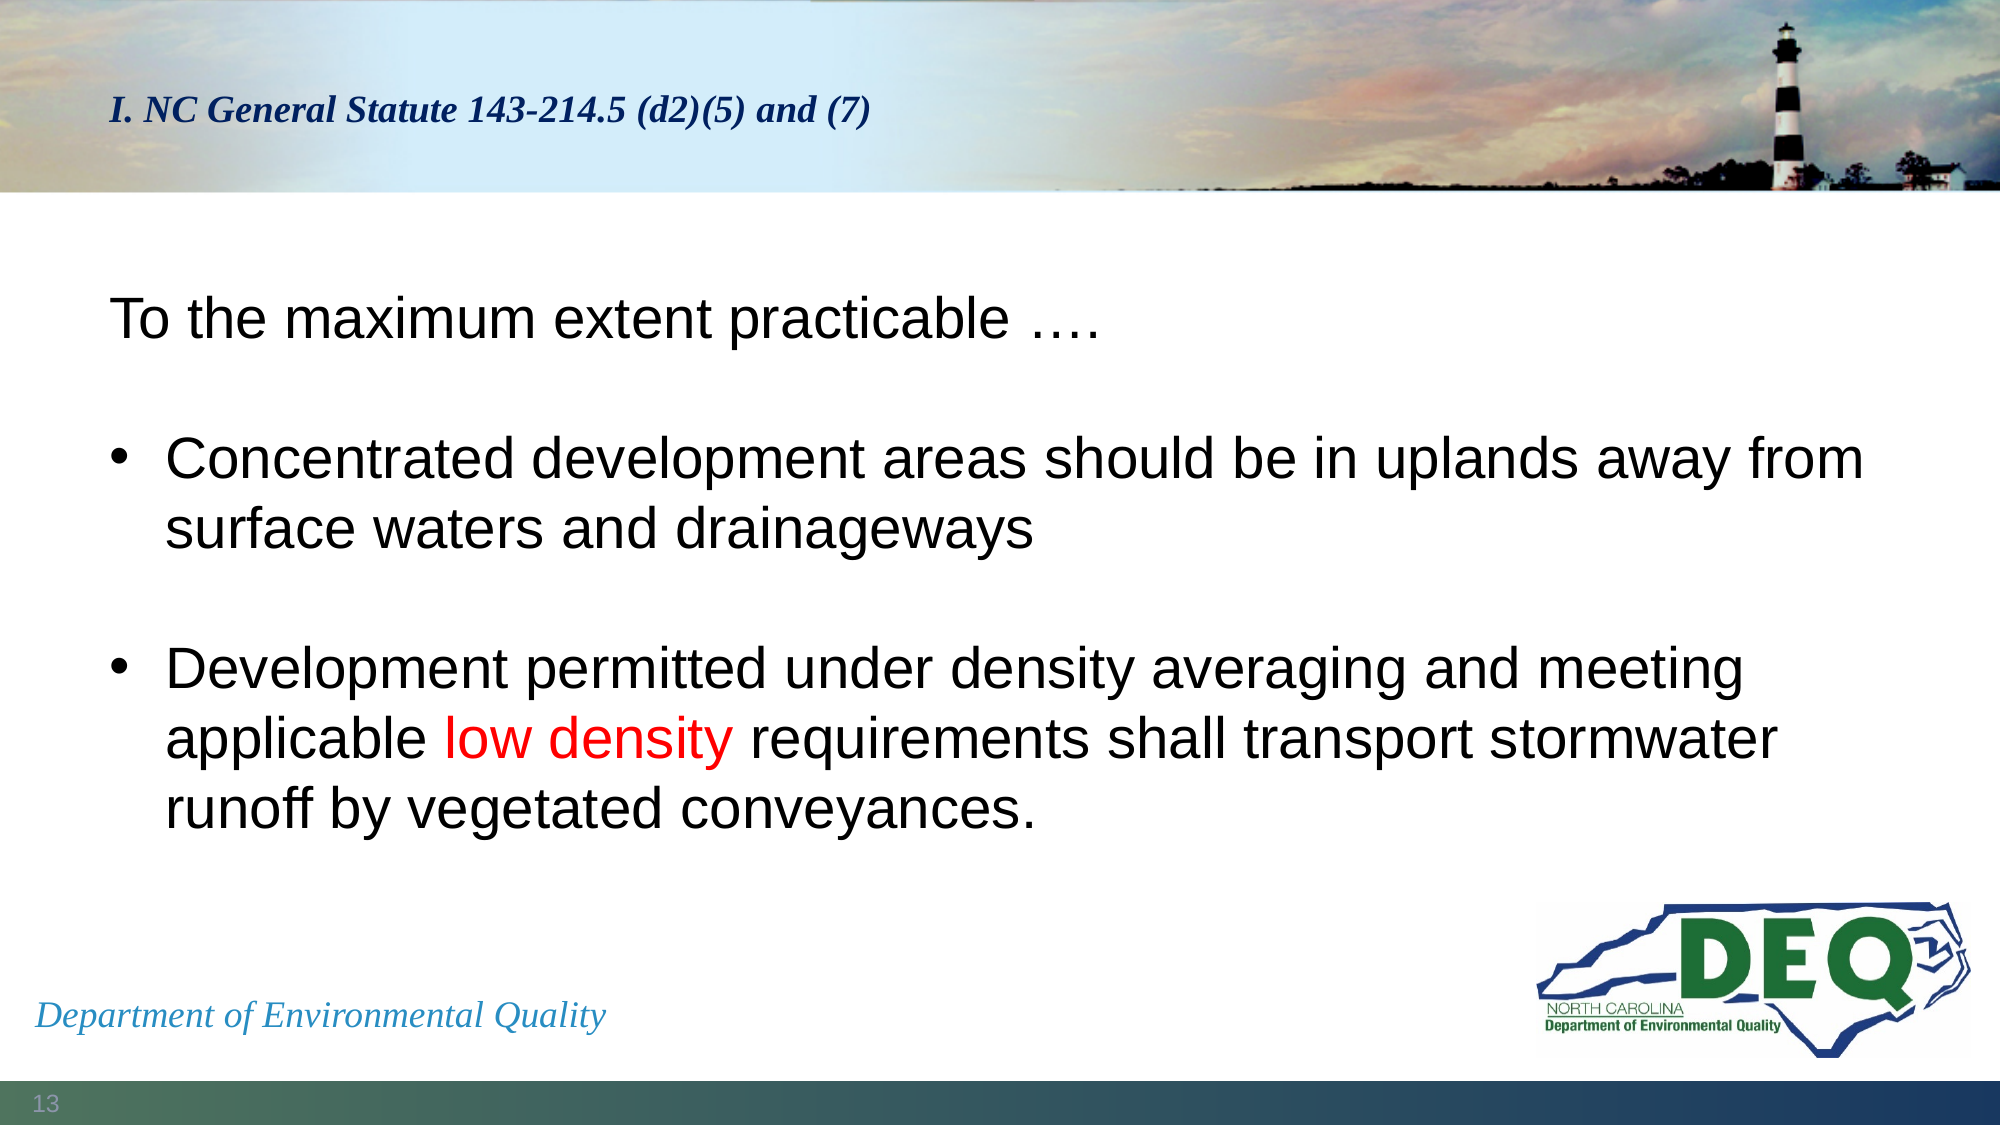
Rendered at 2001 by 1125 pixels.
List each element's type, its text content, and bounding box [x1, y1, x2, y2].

picture [0, 0, 2000, 219]
text_box To the maximum extent practicable …. Concentrated development areas should be in uplands away from surface waters and drainageways Development permitted under density averaging and meeting applicable low density requirements shall transport stormwater runoff by vegetated conveyances. [94, 273, 1895, 923]
text_box Department of Environmental Quality [20, 984, 636, 1046]
picture [1536, 902, 1971, 1058]
title I. NC General Statute 143-214.5 (d2)(5) and (7) [94, 38, 1549, 228]
slide_number 13 [17, 1091, 468, 1114]
